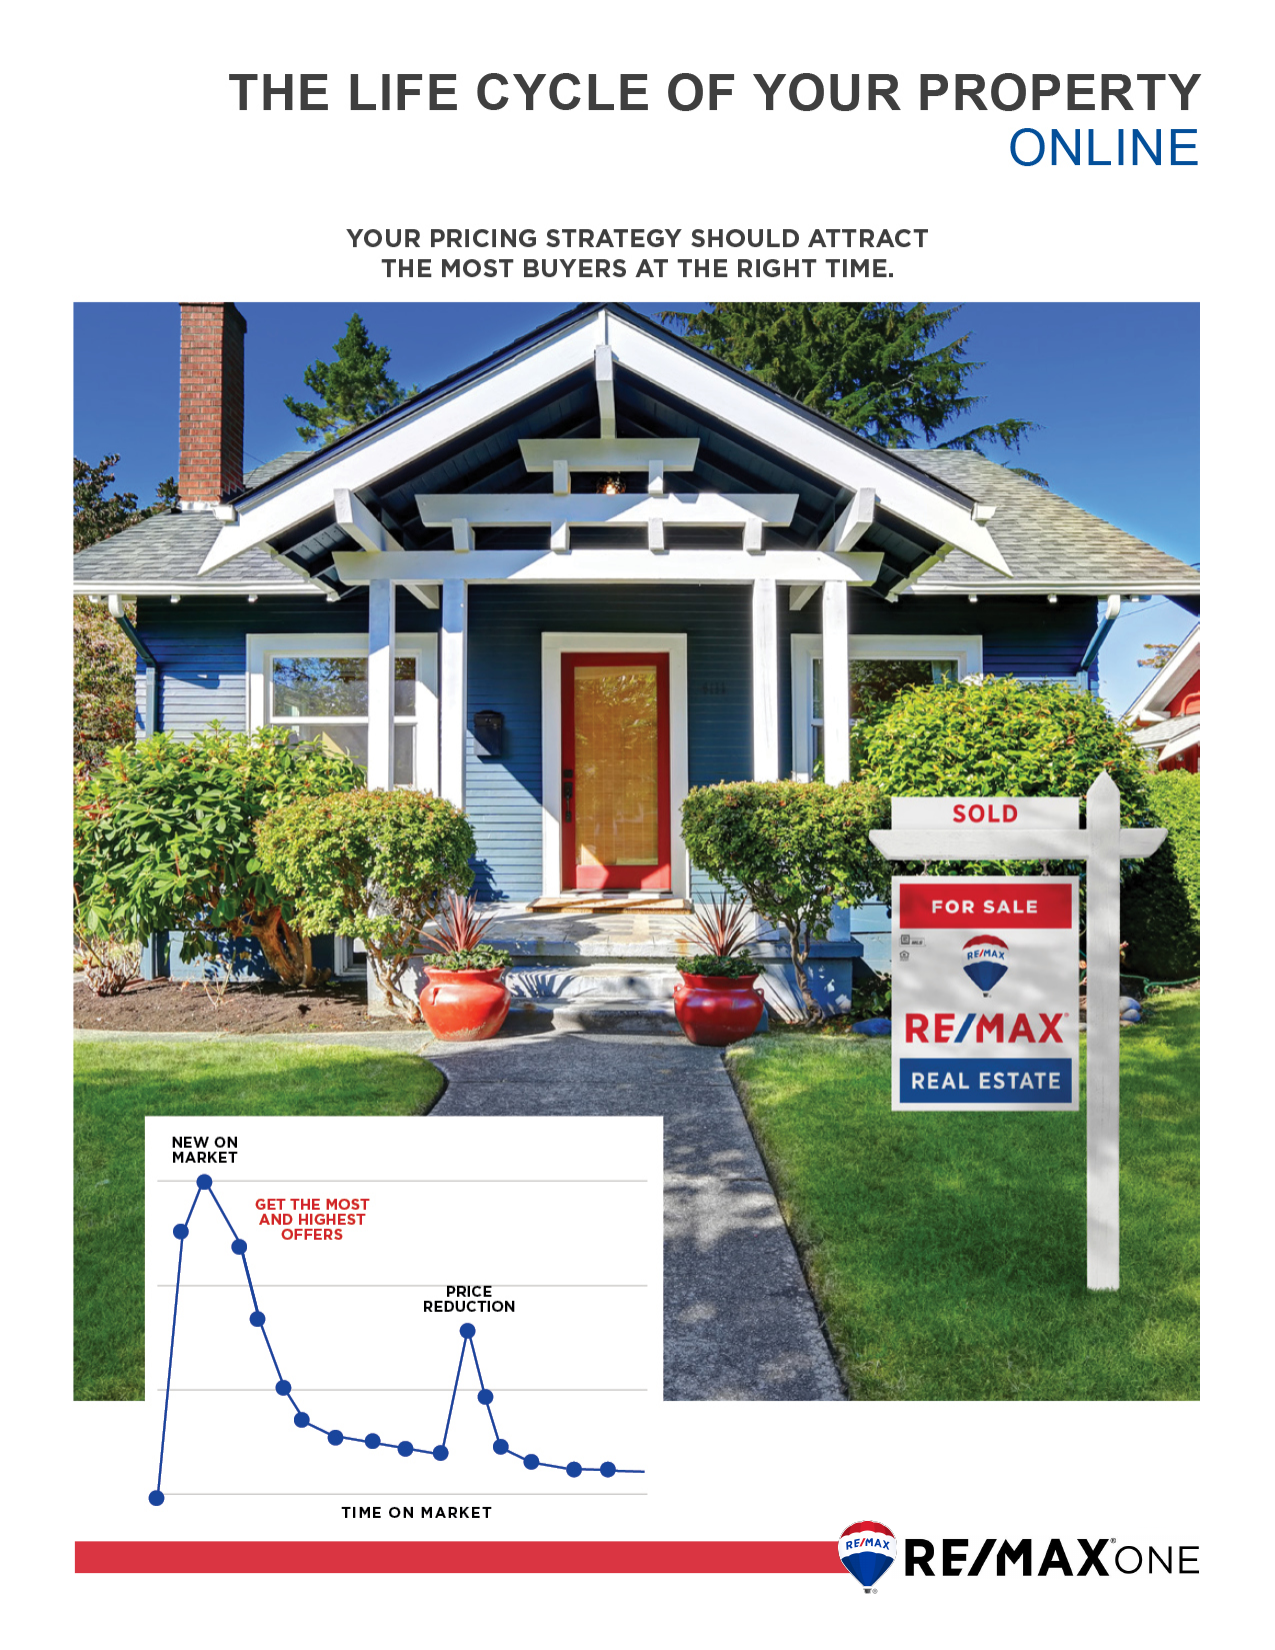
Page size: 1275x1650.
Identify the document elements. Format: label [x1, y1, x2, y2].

text_box [74, 1520, 1200, 1594]
picture [0, 0, 1275, 1528]
